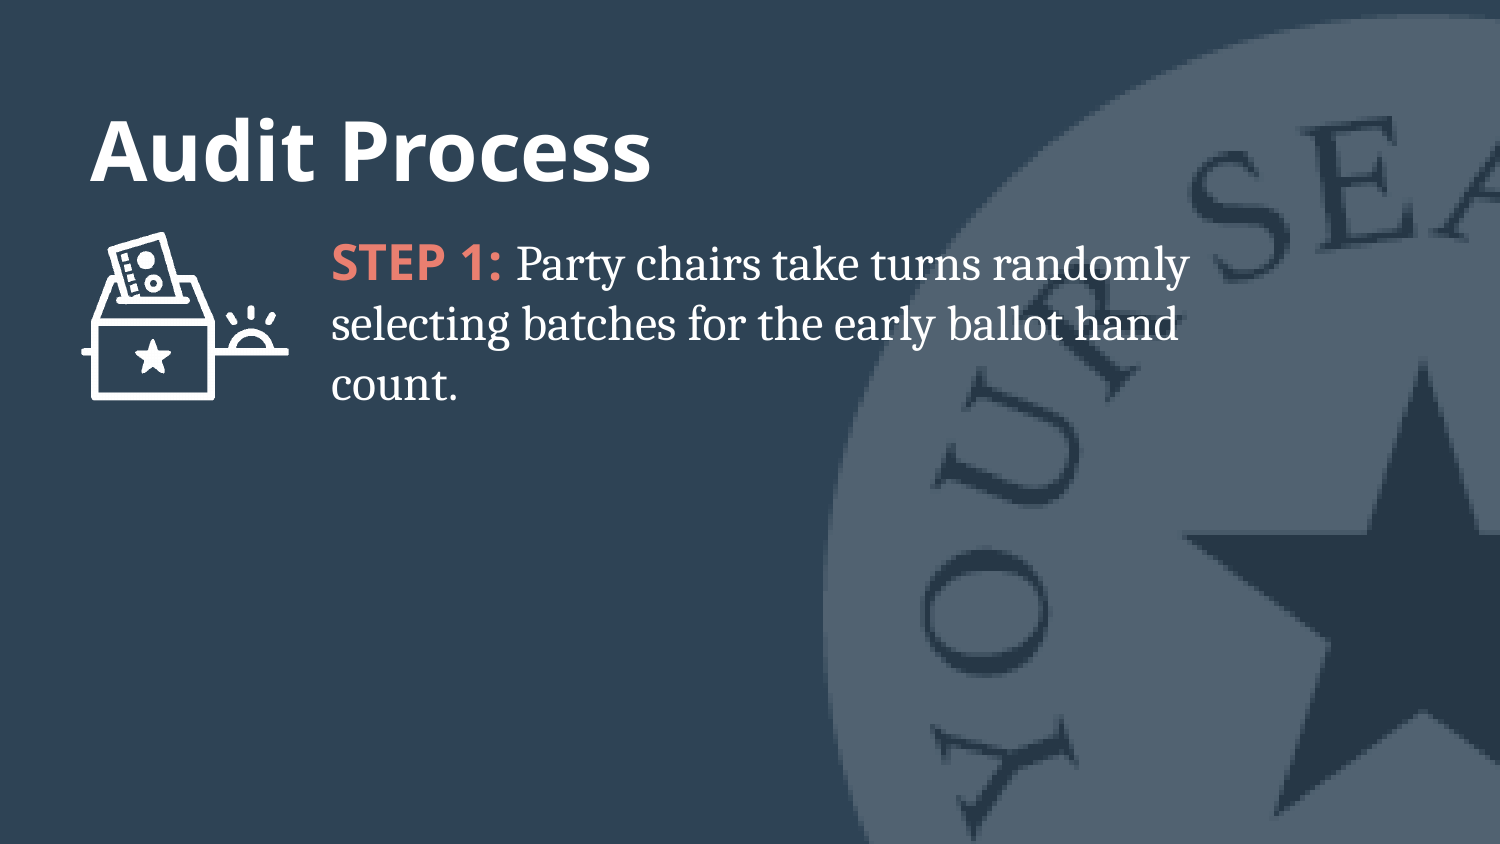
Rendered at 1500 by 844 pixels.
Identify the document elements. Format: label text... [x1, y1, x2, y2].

text_box Audit Process [75, 74, 891, 213]
text_box STEP 1: Party chairs take turns randomly selecting batches for the early ballot hand count. [316, 215, 1228, 450]
picture [74, 224, 289, 402]
